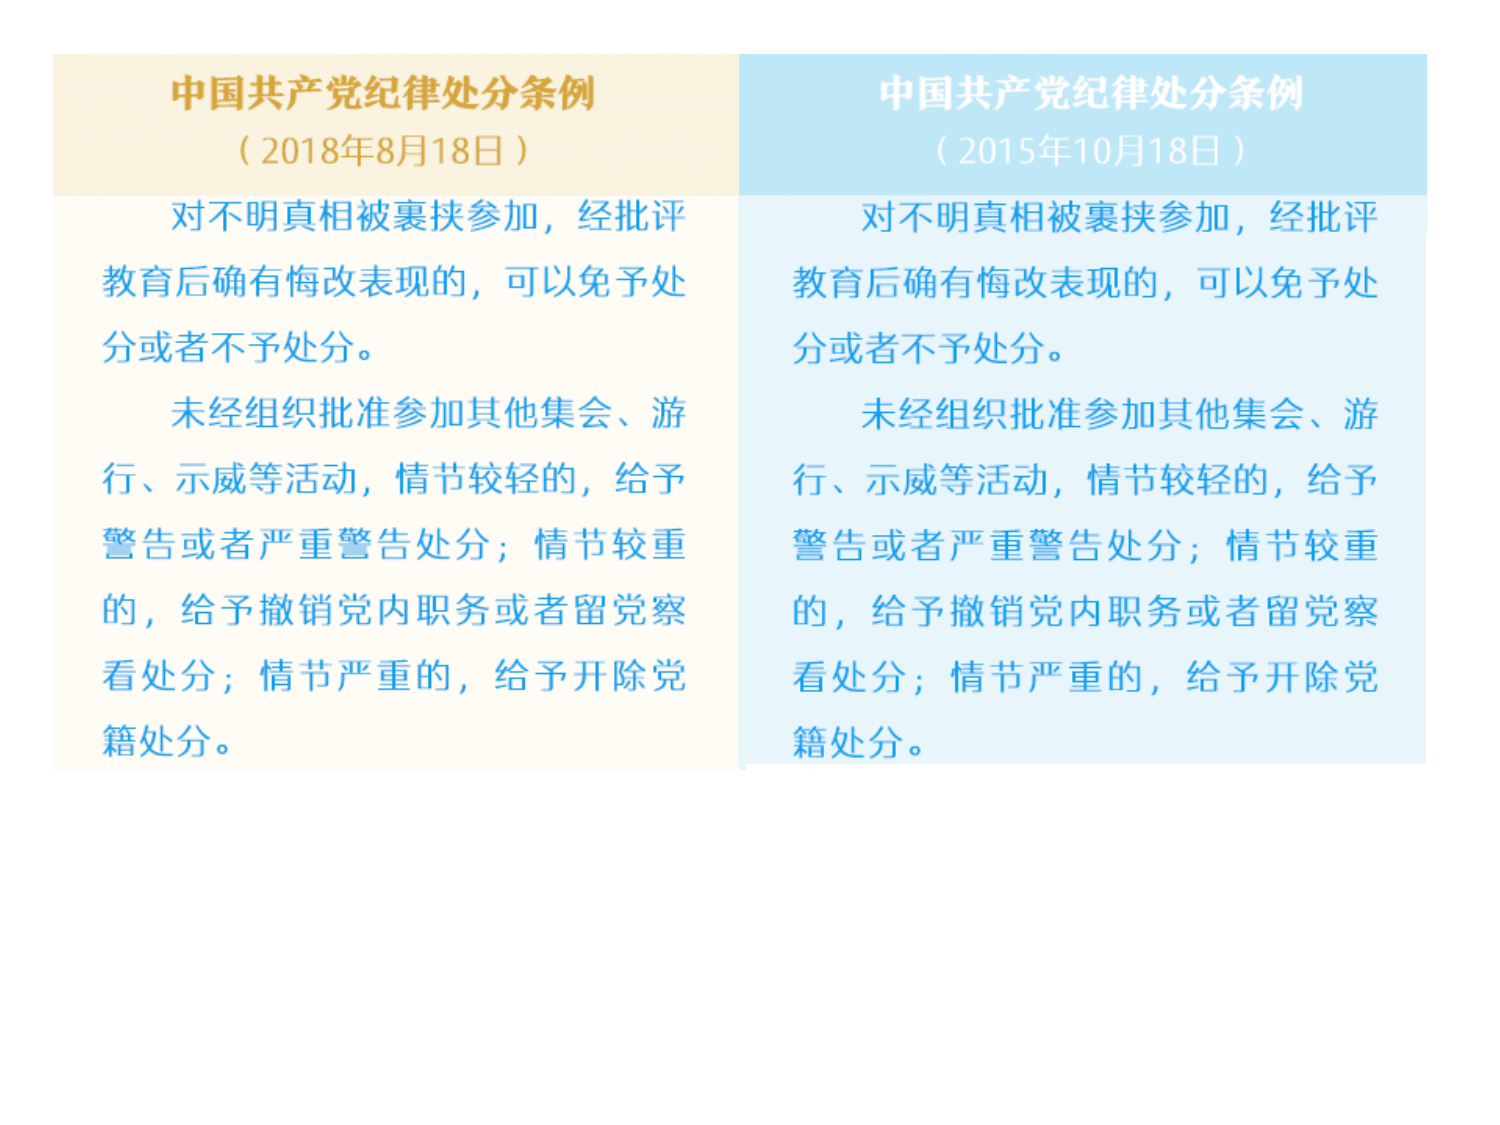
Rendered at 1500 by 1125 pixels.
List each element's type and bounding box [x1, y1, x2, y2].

list [52, 195, 737, 770]
picture [52, 54, 1429, 764]
